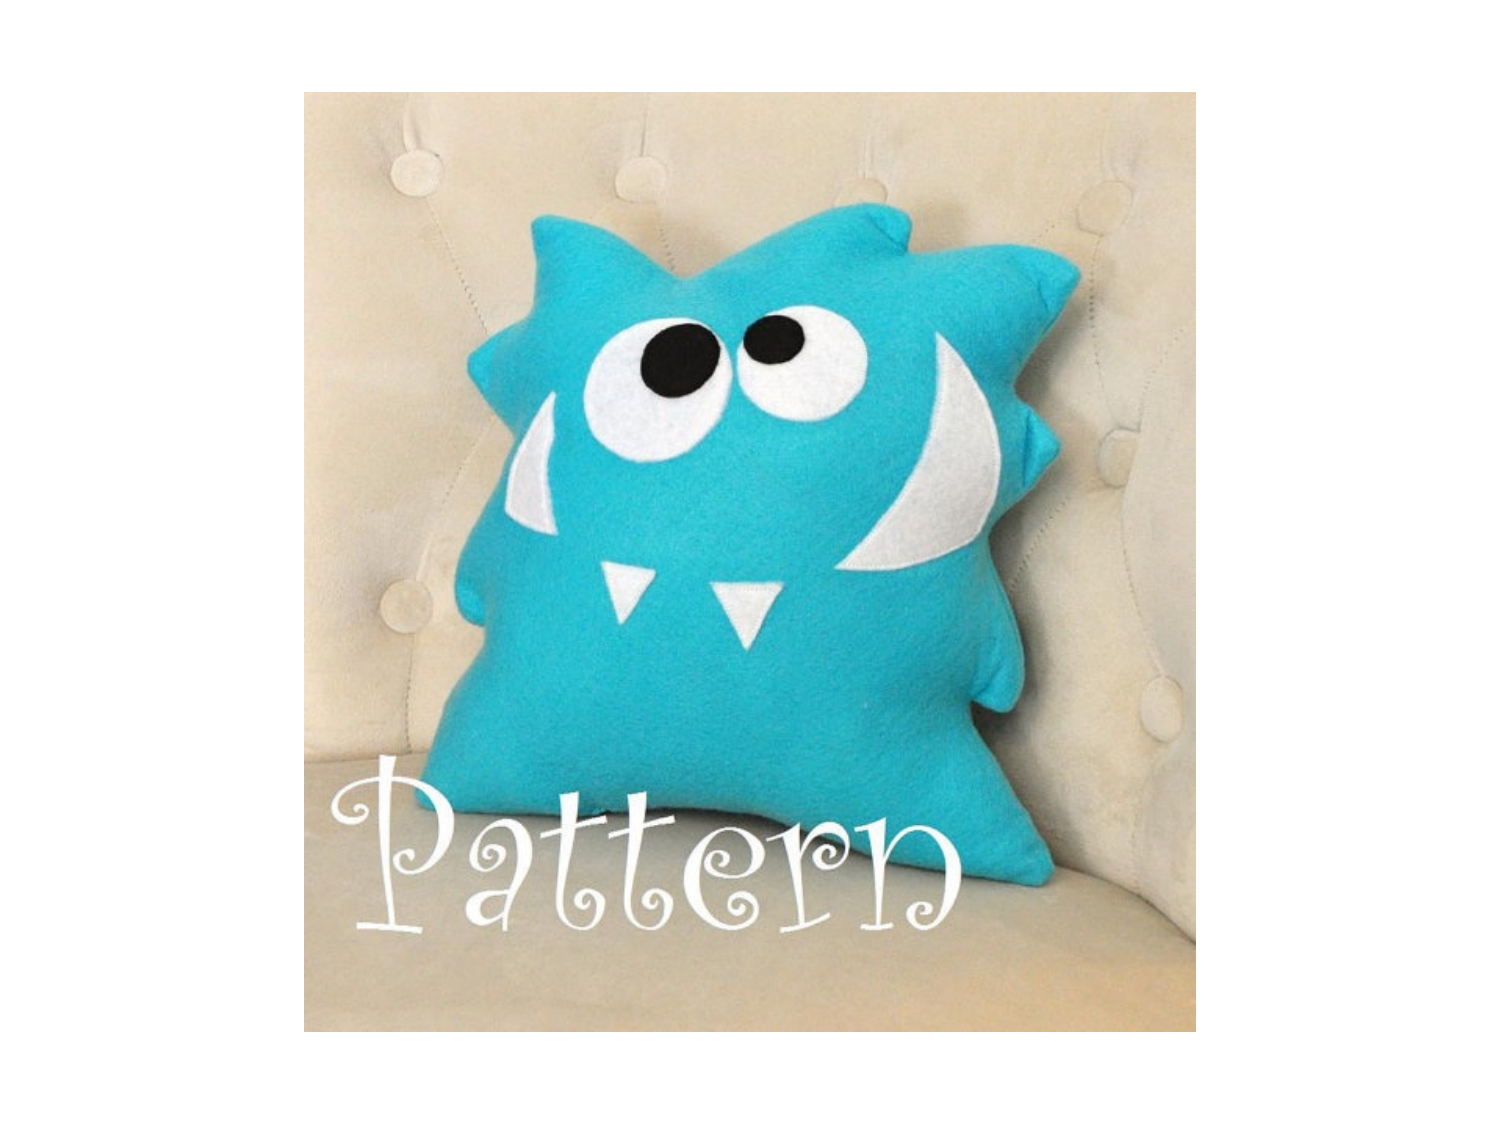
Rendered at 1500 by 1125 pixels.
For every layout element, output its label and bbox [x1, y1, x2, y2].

picture [304, 92, 1196, 1033]
